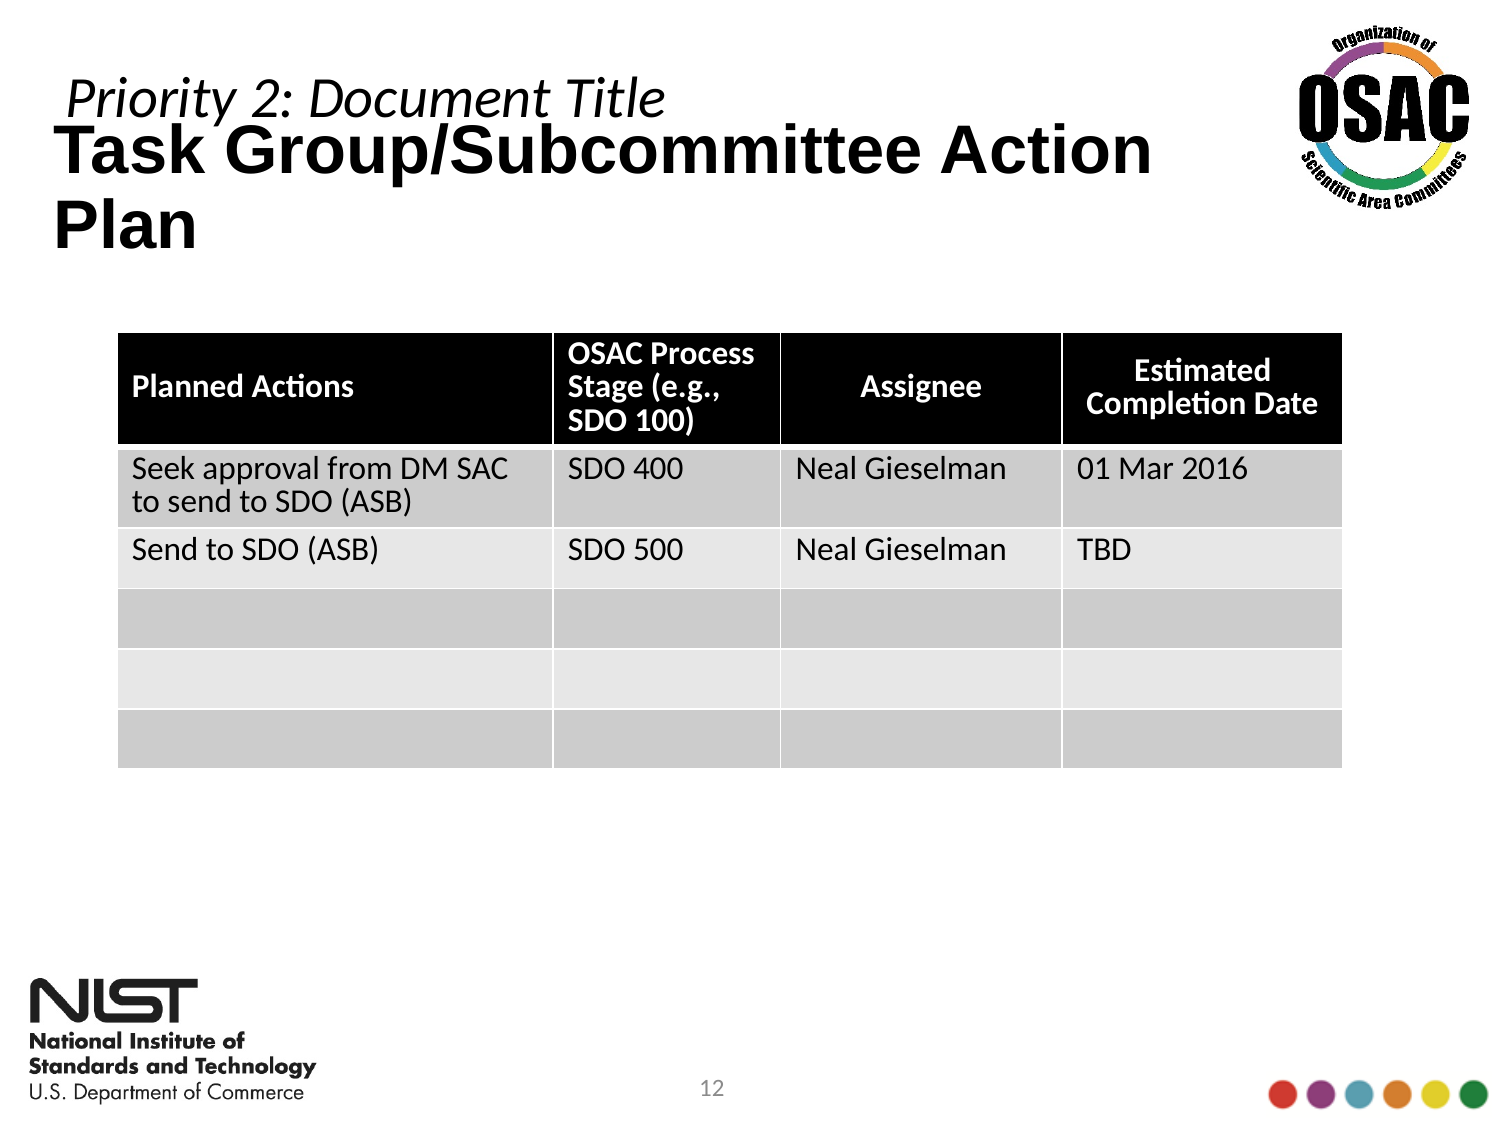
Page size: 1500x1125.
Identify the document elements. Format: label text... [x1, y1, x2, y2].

picture [0, 964, 336, 1118]
table_cell [554, 589, 780, 648]
table_cell Seek approval from DM SAC to send to SDO (ASB) [118, 450, 552, 527]
table_cell [1063, 589, 1342, 648]
table_cell [118, 589, 552, 648]
title Task Group/Subcommittee Action Plan [38, 80, 1333, 298]
table_header OSAC Process Stage (e.g., SDO 100) [554, 333, 780, 444]
table_cell SDO 400 [554, 450, 780, 527]
table_cell [781, 589, 1061, 648]
table_header Assignee [781, 333, 1061, 444]
table_cell [1063, 650, 1342, 708]
table_cell [1063, 710, 1342, 768]
text_box Priority 2: Document Title [50, 52, 705, 137]
table_cell [554, 650, 780, 708]
table_cell [554, 710, 780, 768]
picture [1266, 1071, 1492, 1118]
table_cell 01 Mar 2016 [1063, 450, 1342, 527]
table_cell [118, 650, 552, 708]
table_cell [118, 710, 552, 768]
slide_number 12 [543, 1057, 881, 1117]
table_cell SDO 500 [554, 529, 780, 588]
table_cell [781, 710, 1061, 768]
table_cell Neal Gieselman [781, 529, 1061, 588]
table_cell Neal Gieselman [781, 450, 1061, 527]
table_cell TBD [1063, 529, 1342, 588]
table_cell Send to SDO (ASB) [118, 529, 552, 588]
table_cell [781, 650, 1061, 708]
table_header Planned Actions [118, 333, 552, 444]
picture [1295, 23, 1472, 214]
table_header Estimated Completion Date [1063, 333, 1342, 444]
